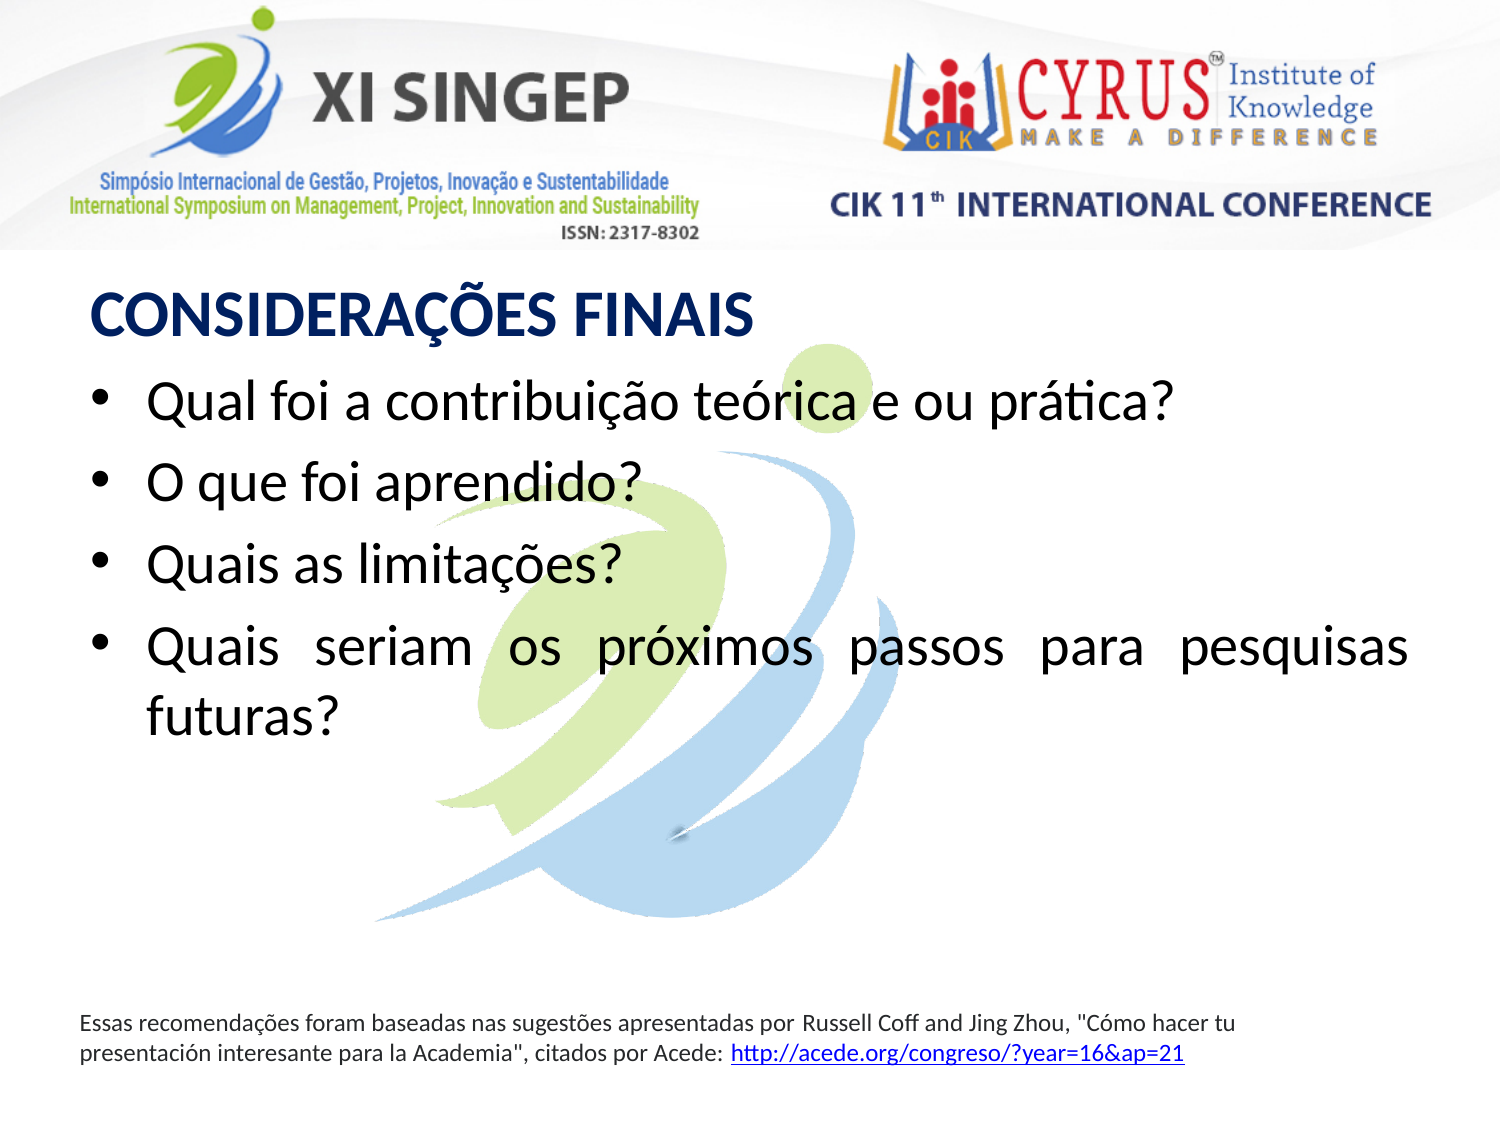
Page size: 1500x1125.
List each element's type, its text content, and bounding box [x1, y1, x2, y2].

text_box Essas recomendações foram baseadas nas sugestões apresentadas por Russell Coff and Jing Zhou, "Cómo hacer tu presentación interesante para la Academia", citados por Acede: http://acede.org/congreso/?year=16&ap=21 [64, 999, 1376, 1075]
picture [0, 0, 1500, 250]
list CONSIDERAÇÕES FINAIS Qual foi a contribuição teórica e ou prática? O que foi aprendido? Quais as limitações? Quais seriam os próximos passos para pesquisas futuras? [75, 262, 1425, 1005]
